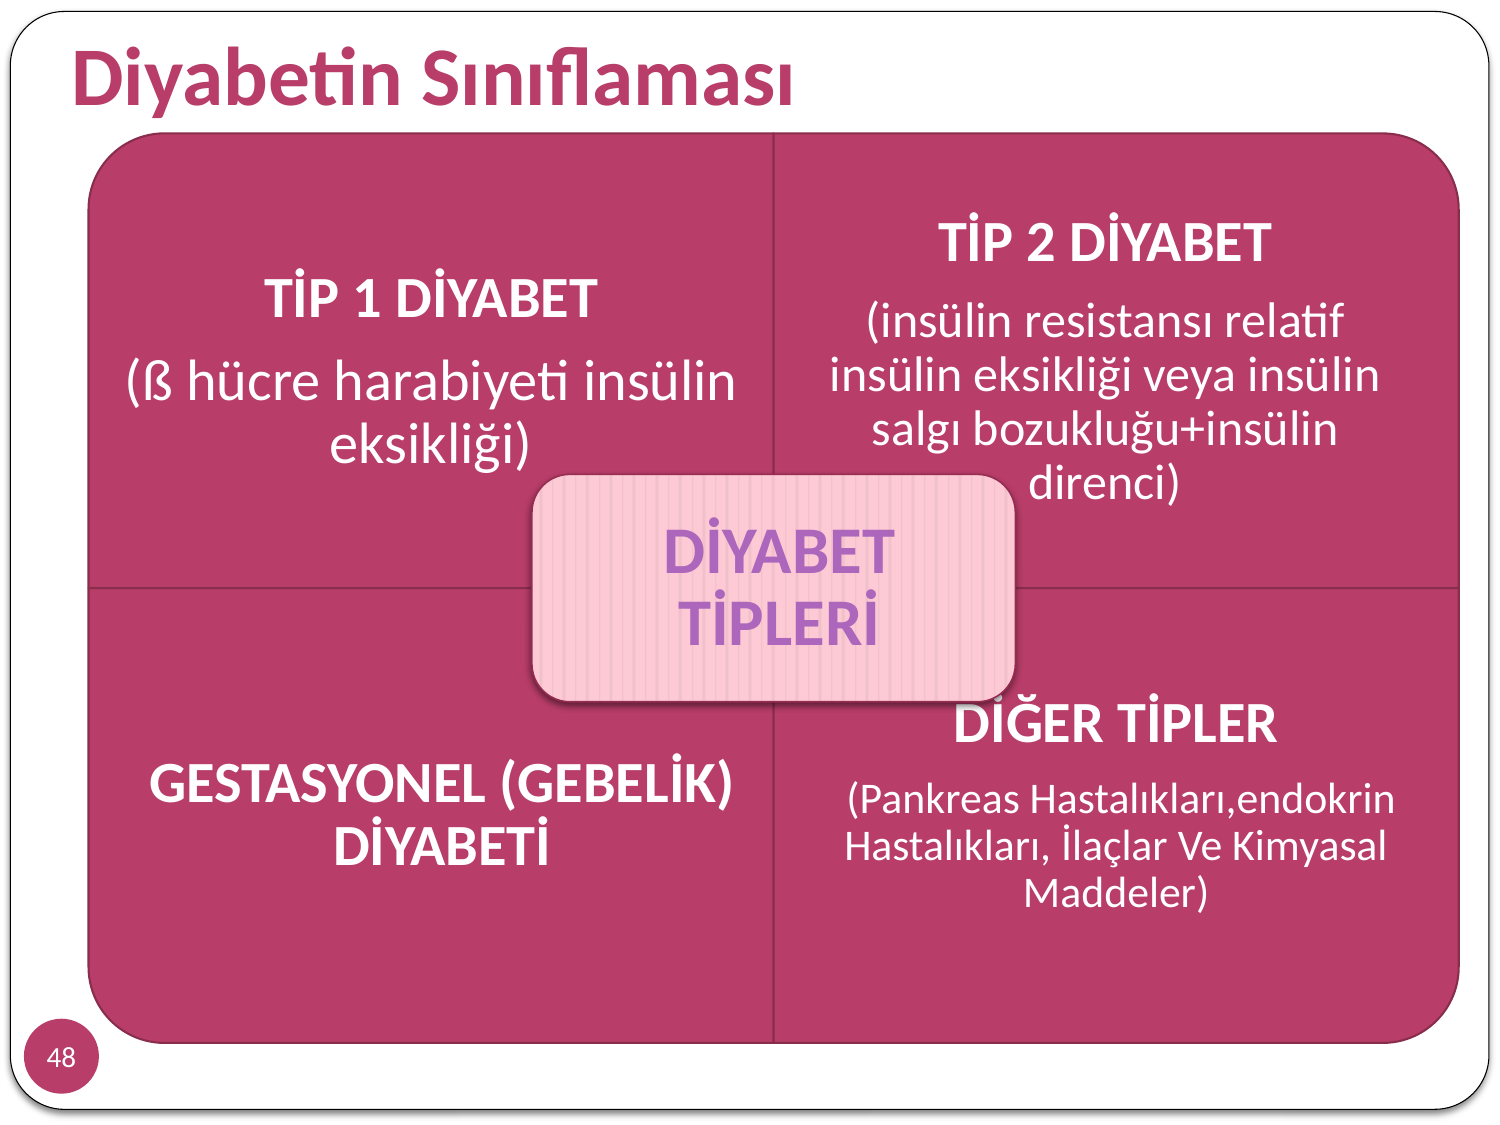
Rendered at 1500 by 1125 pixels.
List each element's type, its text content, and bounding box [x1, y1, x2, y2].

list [88, 133, 1459, 1044]
slide_number 48 [23, 1018, 99, 1094]
text_box Diyabetin Sınıflaması [56, 31, 1500, 138]
